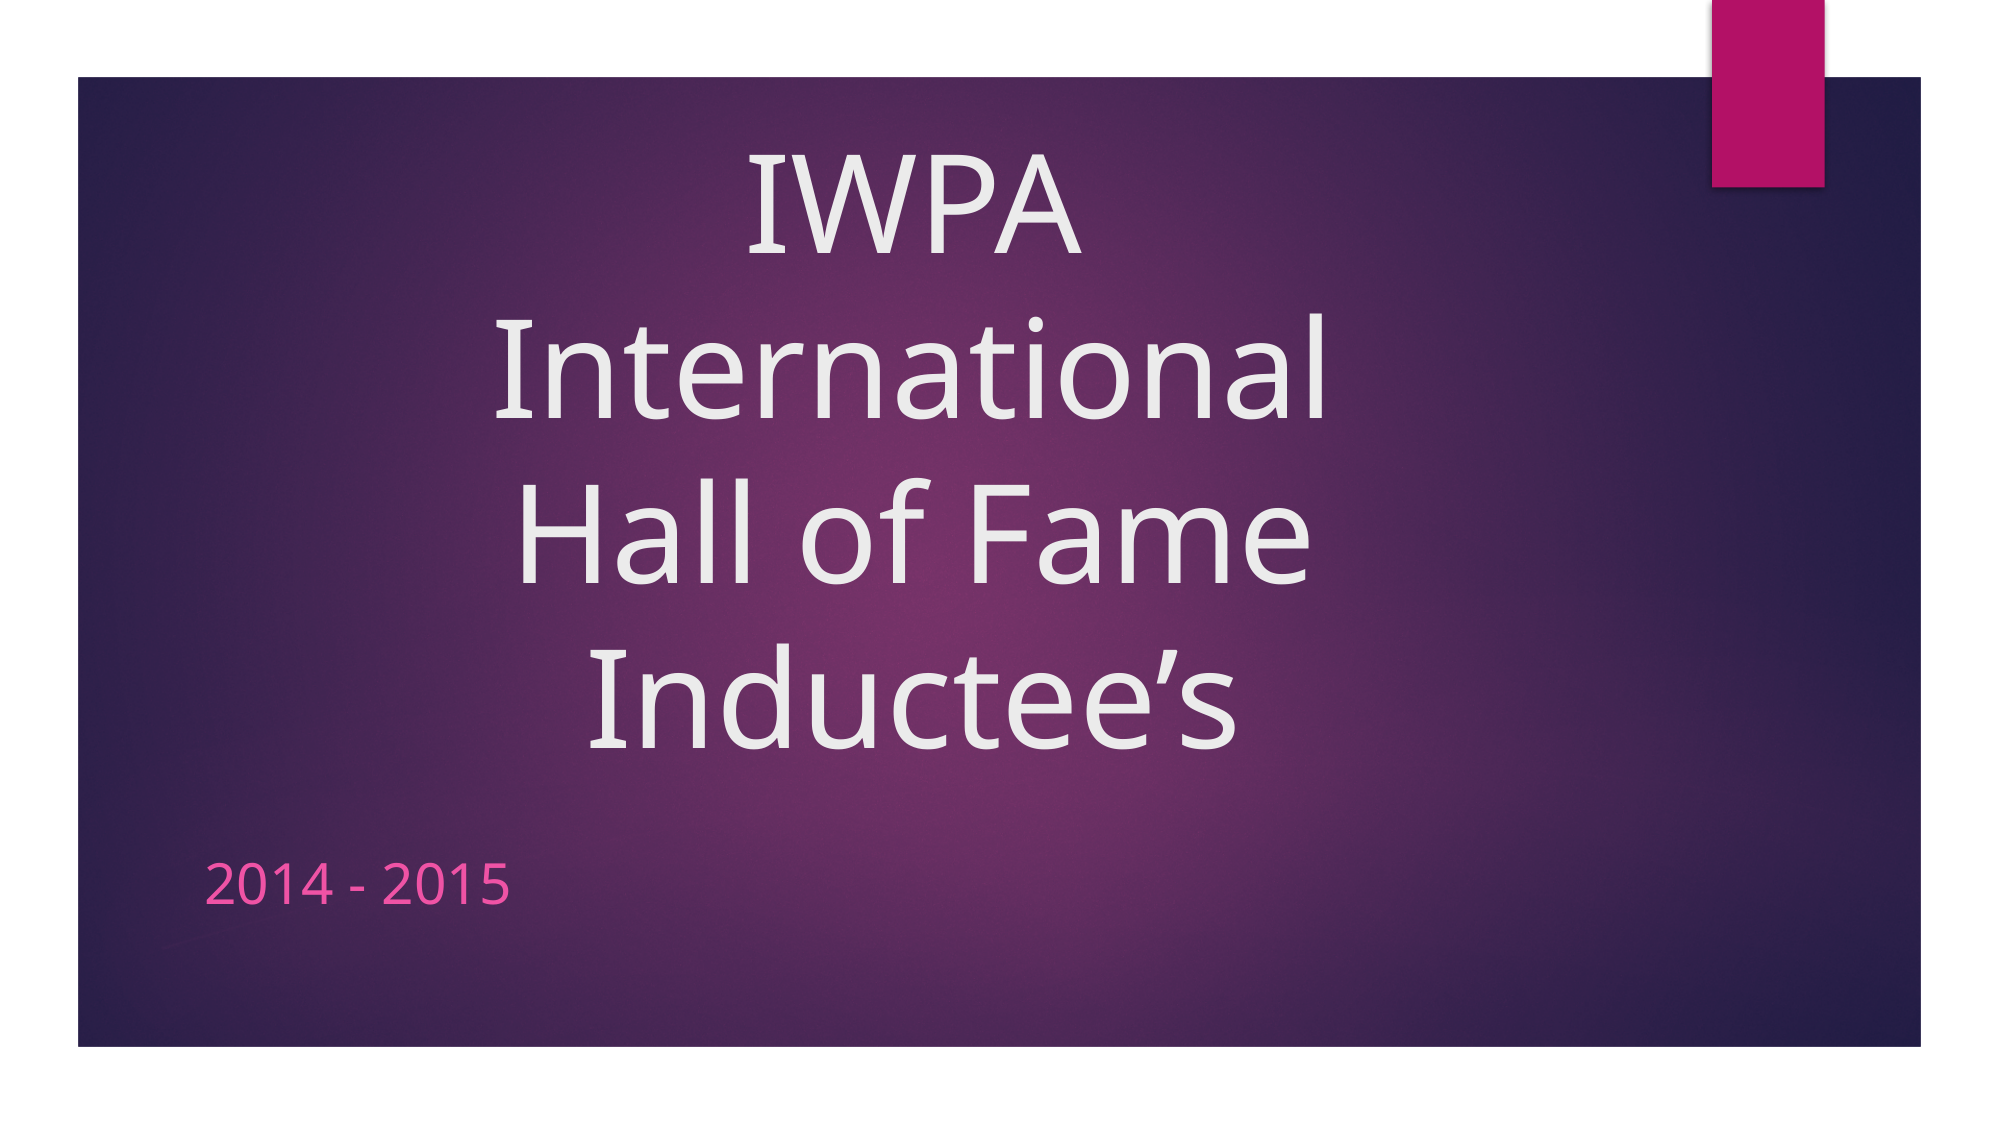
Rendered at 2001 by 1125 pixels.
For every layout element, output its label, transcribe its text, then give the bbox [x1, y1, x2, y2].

title IWPA International Hall of Fame Inductee’s [189, 256, 1638, 783]
subtitle 2014 - 2015 [189, 783, 1638, 925]
